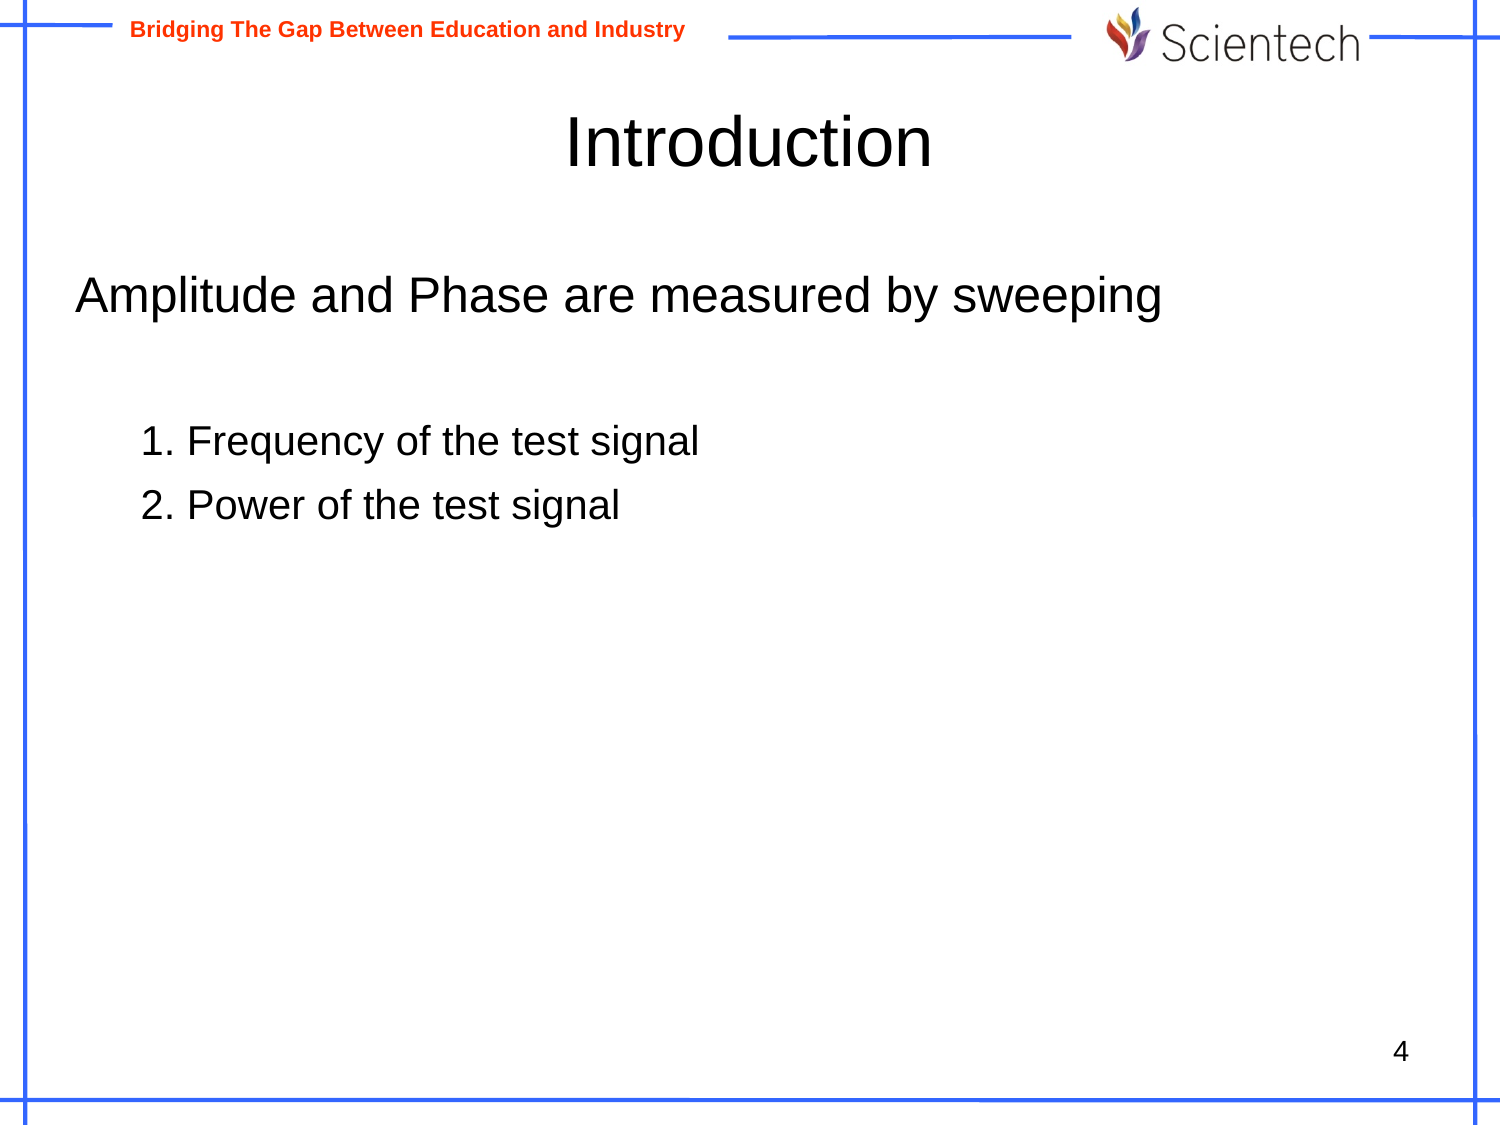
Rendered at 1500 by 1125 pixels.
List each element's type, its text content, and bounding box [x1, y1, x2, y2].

list Amplitude and Phase are measured by sweeping 1. Frequency of the test signal 2. Power of the test signal [74, 262, 1438, 1006]
title Introduction [74, 44, 1425, 232]
picture [1102, 0, 1363, 44]
slide_number 4 [1074, 1024, 1425, 1103]
